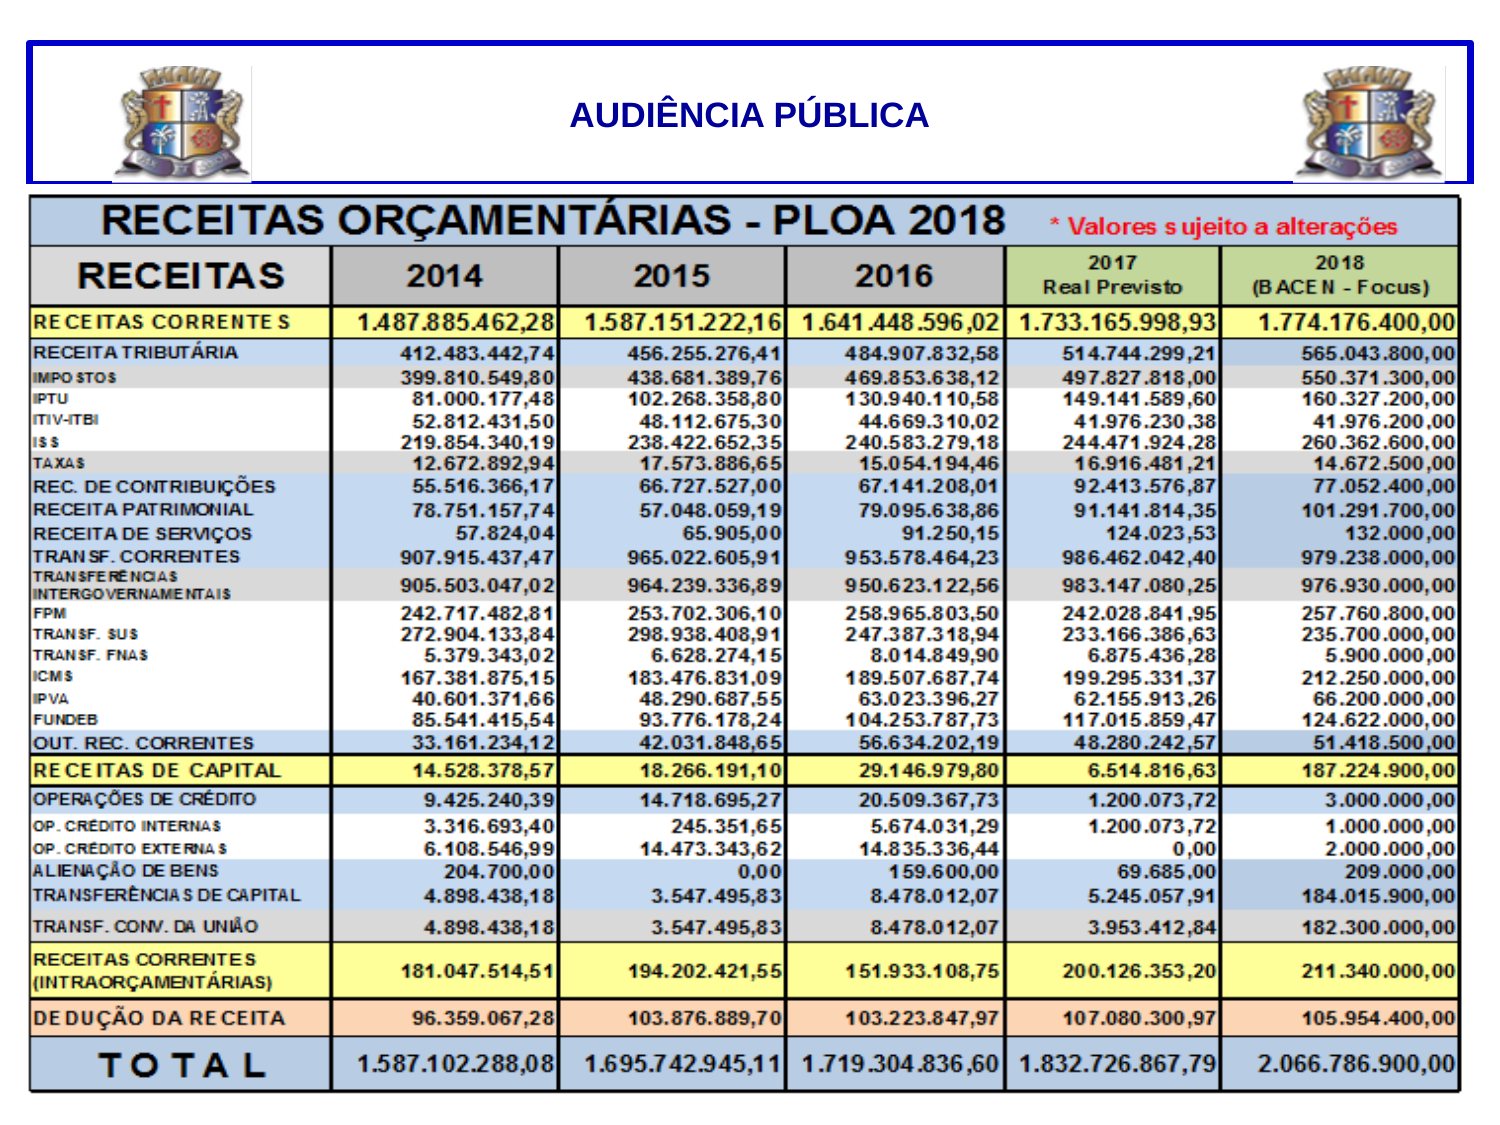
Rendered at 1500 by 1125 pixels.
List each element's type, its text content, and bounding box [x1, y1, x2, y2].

picture [17, 65, 1483, 1107]
title AUDIÊNCIA PÚBLICA [29, 42, 1471, 183]
